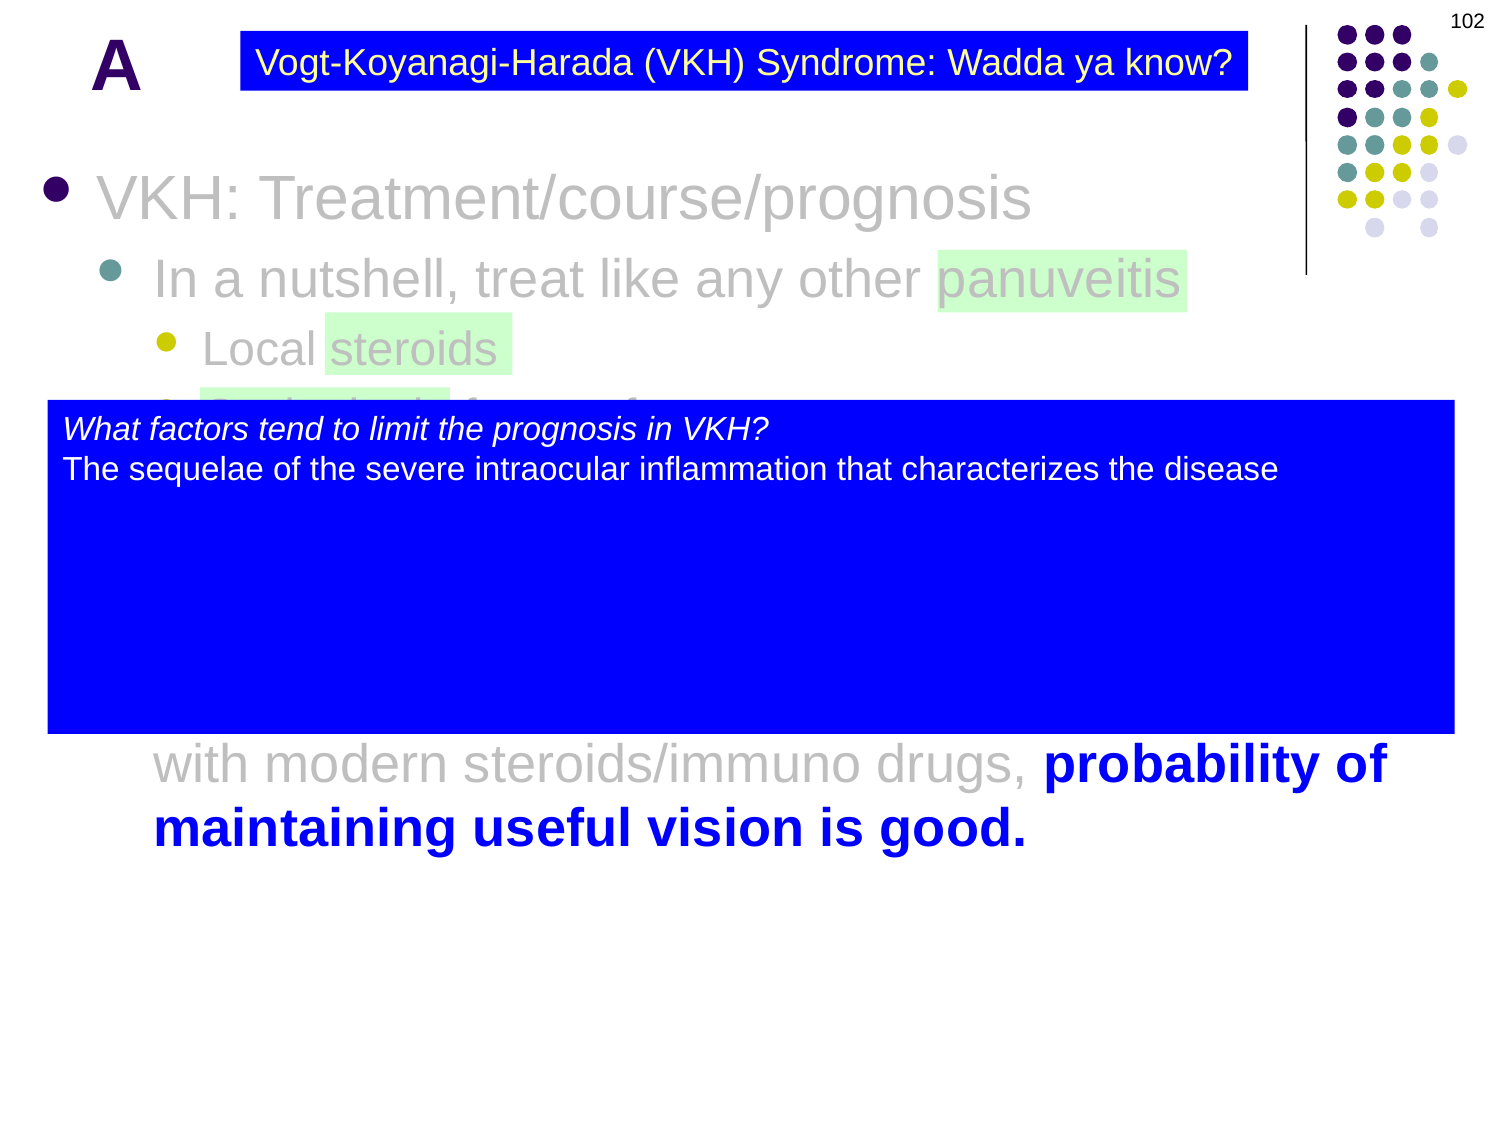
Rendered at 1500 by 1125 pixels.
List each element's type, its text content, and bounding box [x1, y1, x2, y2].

text_box What factors tend to limit the prognosis in VKH? The sequelae of the severe intraocular inflammation that characterizes the disease What are some of these sight-threatening sequelae? --Secondary angle-closure glaucoma --Cataracts that are difficult to manage successfully due to intra- and/or post-op complications --Retinal neovascularization --Phthisis [47, 399, 1455, 734]
slide_number 102 [1149, 0, 1500, 75]
list VKH: Treatment/course/prognosis In a nutshell, treat like any other panuveitis Local steroids Cycloplegia for comfort +/- systemic steroids May need systemic immunomodulation/suppression What is the course? Chronic--waxing and waning What is the prognosis? Far better than it used to be—with modern steroids/immuno drugs, probability of maintaining useful vision is good. [24, 149, 1463, 1075]
title A [75, 20, 1313, 113]
